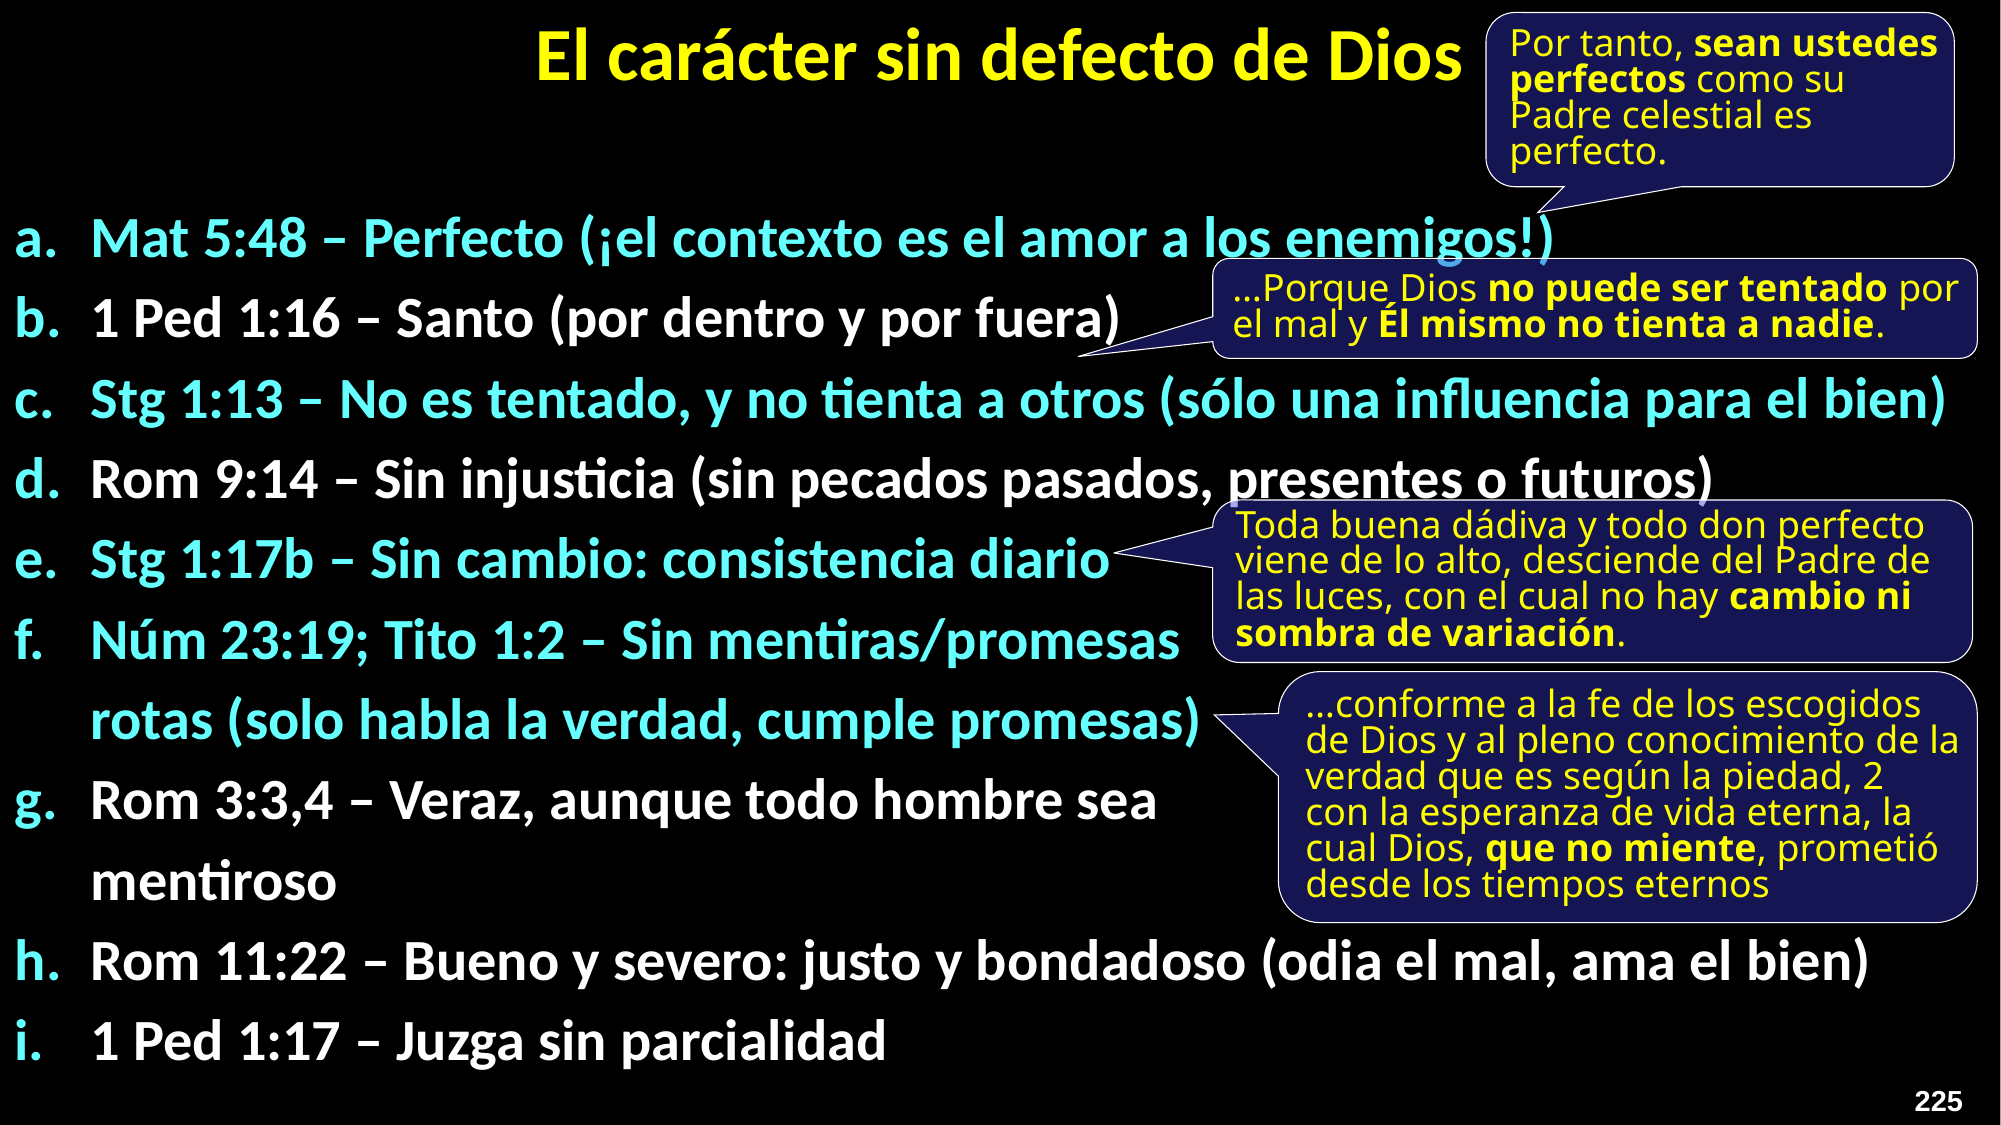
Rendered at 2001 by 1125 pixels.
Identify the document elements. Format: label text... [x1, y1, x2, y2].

text_box El carácter sin defecto de Dios [149, 0, 1850, 100]
text_box Mat 5:48 – Perfecto (¡el contexto es el amor a los enemigos!) 1 Ped 1:16 – Santo (por dentro y por fuera) Stg 1:13 – No es tentado, y no tienta a otros (sólo una influencia para el bien) Rom 9:14 – Sin injusticia (sin pecados pasados, presentes o futuros) Stg 1:17b – Sin cambio: consistencia diario Núm 23:19; Tito 1:2 – Sin mentiras/promesas rotas (solo habla la verdad, cumple promesas) Rom 3:3,4 – Veraz, aunque todo hombre sea mentiroso Rom 11:22 – Bueno y severo: justo y bondadoso (odia el mal, ama el bien) 1 Ped 1:17 – Juzga sin parcialidad [0, 181, 1978, 1100]
text_box Por tanto, sean ustedes perfectos como su Padre celestial es perfecto. [1485, 12, 1955, 213]
text_box 225 [1899, 1074, 2000, 1125]
text_box …Porque Dios no puede ser tentado por el mal y Él mismo no tienta a nadie. [1077, 258, 1978, 359]
text_box Toda buena dádiva y todo don perfecto viene de lo alto, desciende del Padre de las luces, con el cual no hay cambio ni sombra de variación. [1113, 499, 1973, 663]
text_box …conforme a la fe de los escogidos de Dios y al pleno conocimiento de la verdad que es según la piedad, 2 con la esperanza de vida eterna, la cual Dios, que no miente, prometió desde los tiempos eternos [1214, 671, 1978, 923]
